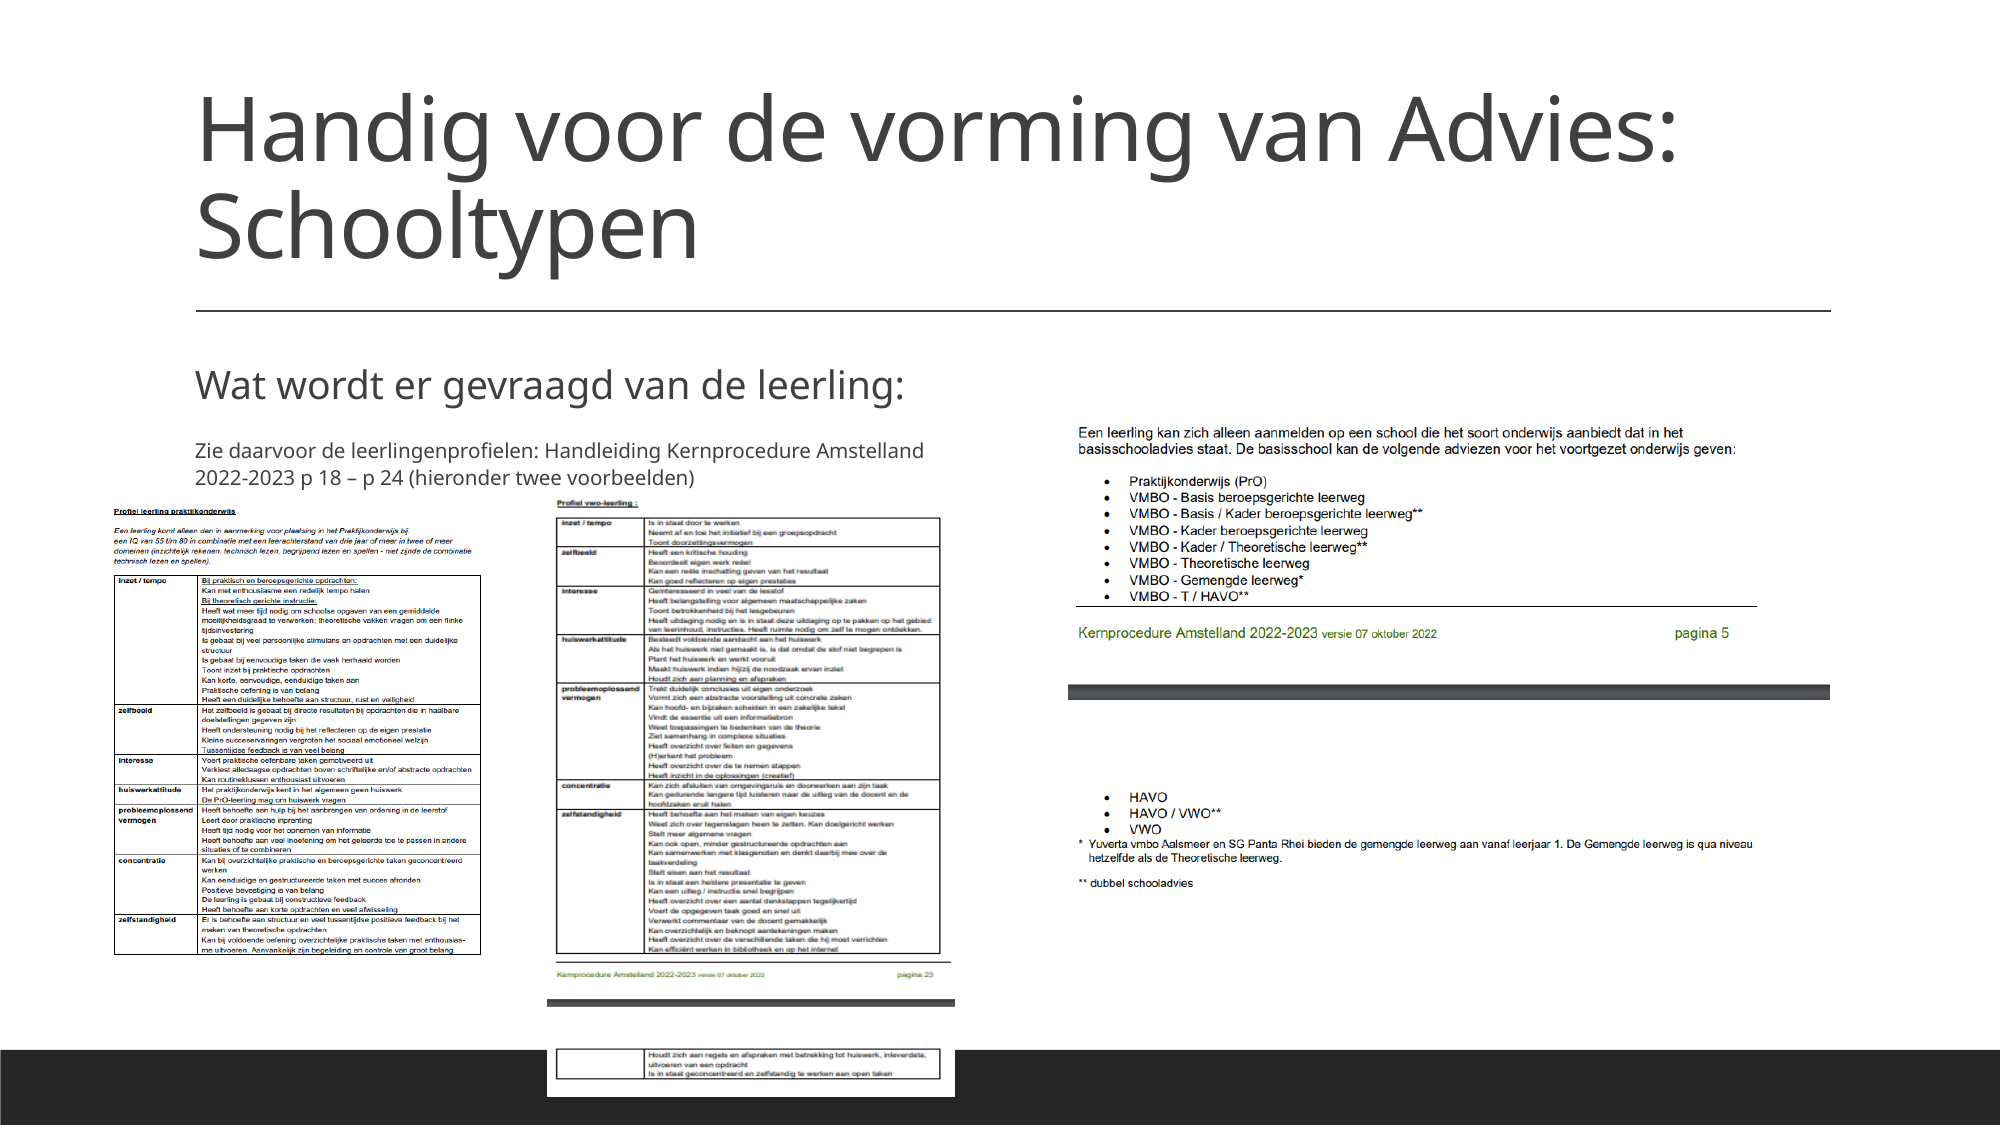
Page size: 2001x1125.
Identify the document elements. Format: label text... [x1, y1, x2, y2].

title Handig voor de vorming van Advies: Schooltypen [180, 47, 1830, 285]
picture [546, 489, 955, 1098]
list Wat wordt er gevraagd van de leerling: Zie daarvoor de leerlingenprofielen: Handleiding Kernprocedure Amstelland 2022-2023 p 18 – p 24 (hieronder twee voorbeelden) [180, 347, 942, 499]
picture [1068, 419, 1831, 891]
picture [105, 498, 486, 964]
